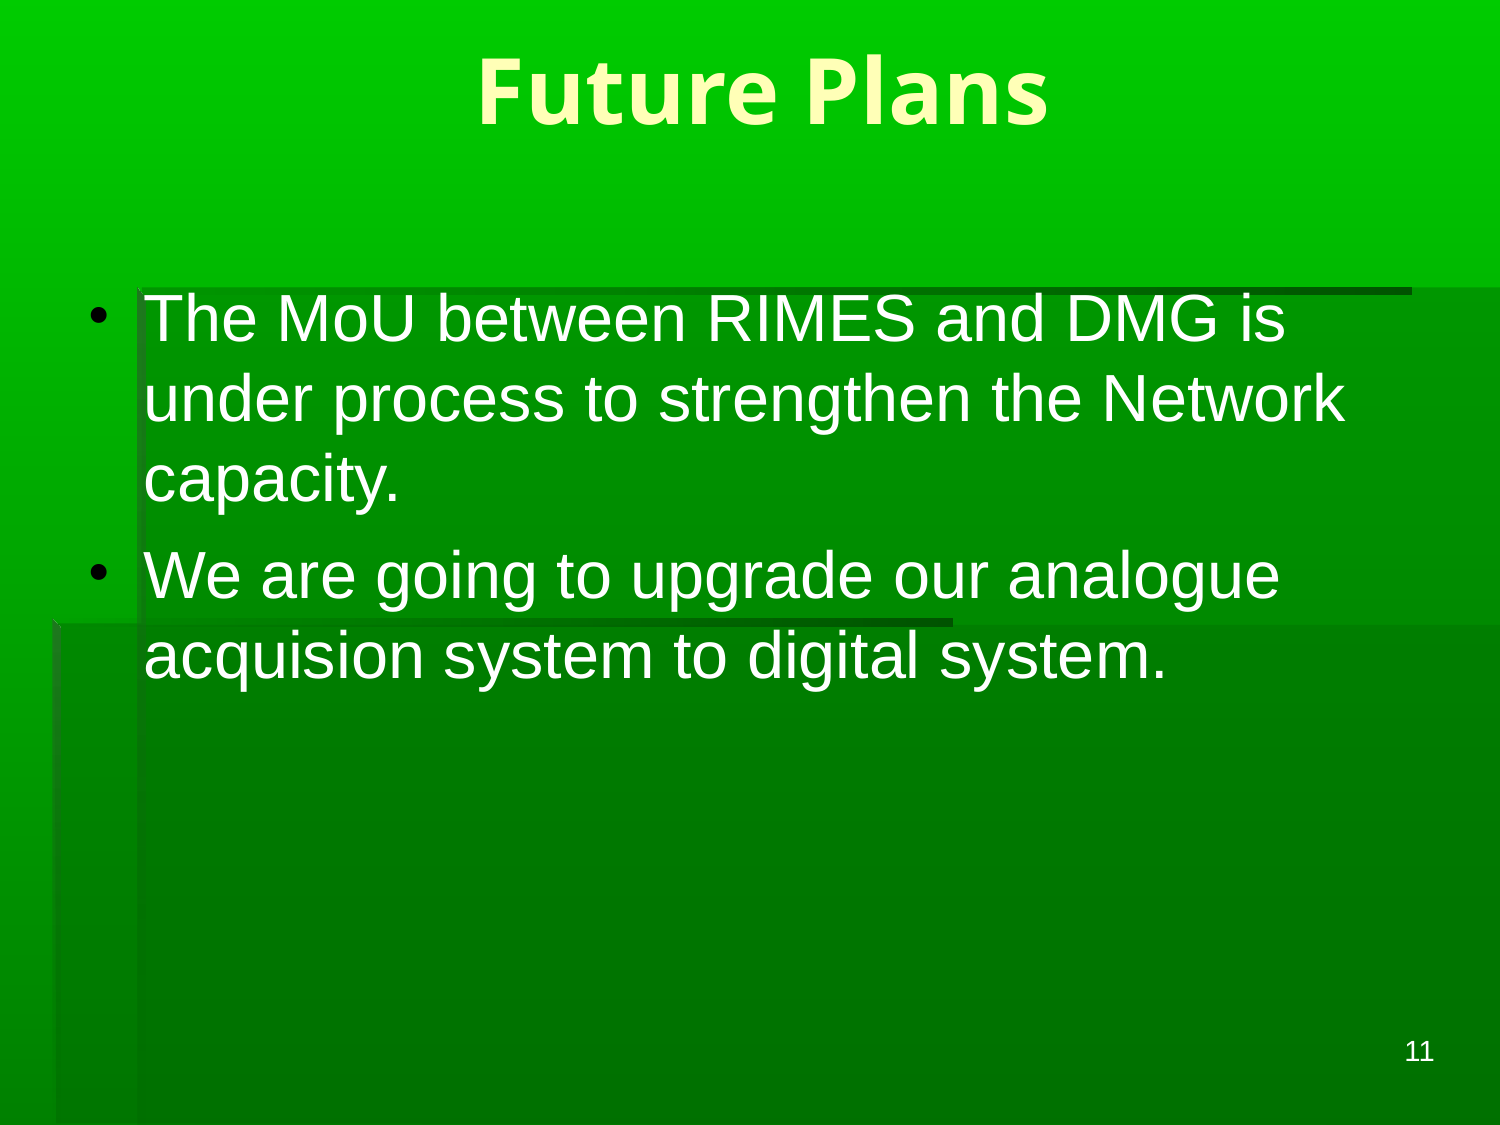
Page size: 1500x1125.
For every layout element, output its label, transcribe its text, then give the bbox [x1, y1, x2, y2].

title Future Plans [124, 24, 1400, 188]
list The MoU between RIMES and DMG is under process to strengthen the Network capacity. We are going to upgrade our analogue acquision system to digital system. [87, 274, 1438, 1018]
slide_number 11 [1137, 1024, 1450, 1103]
